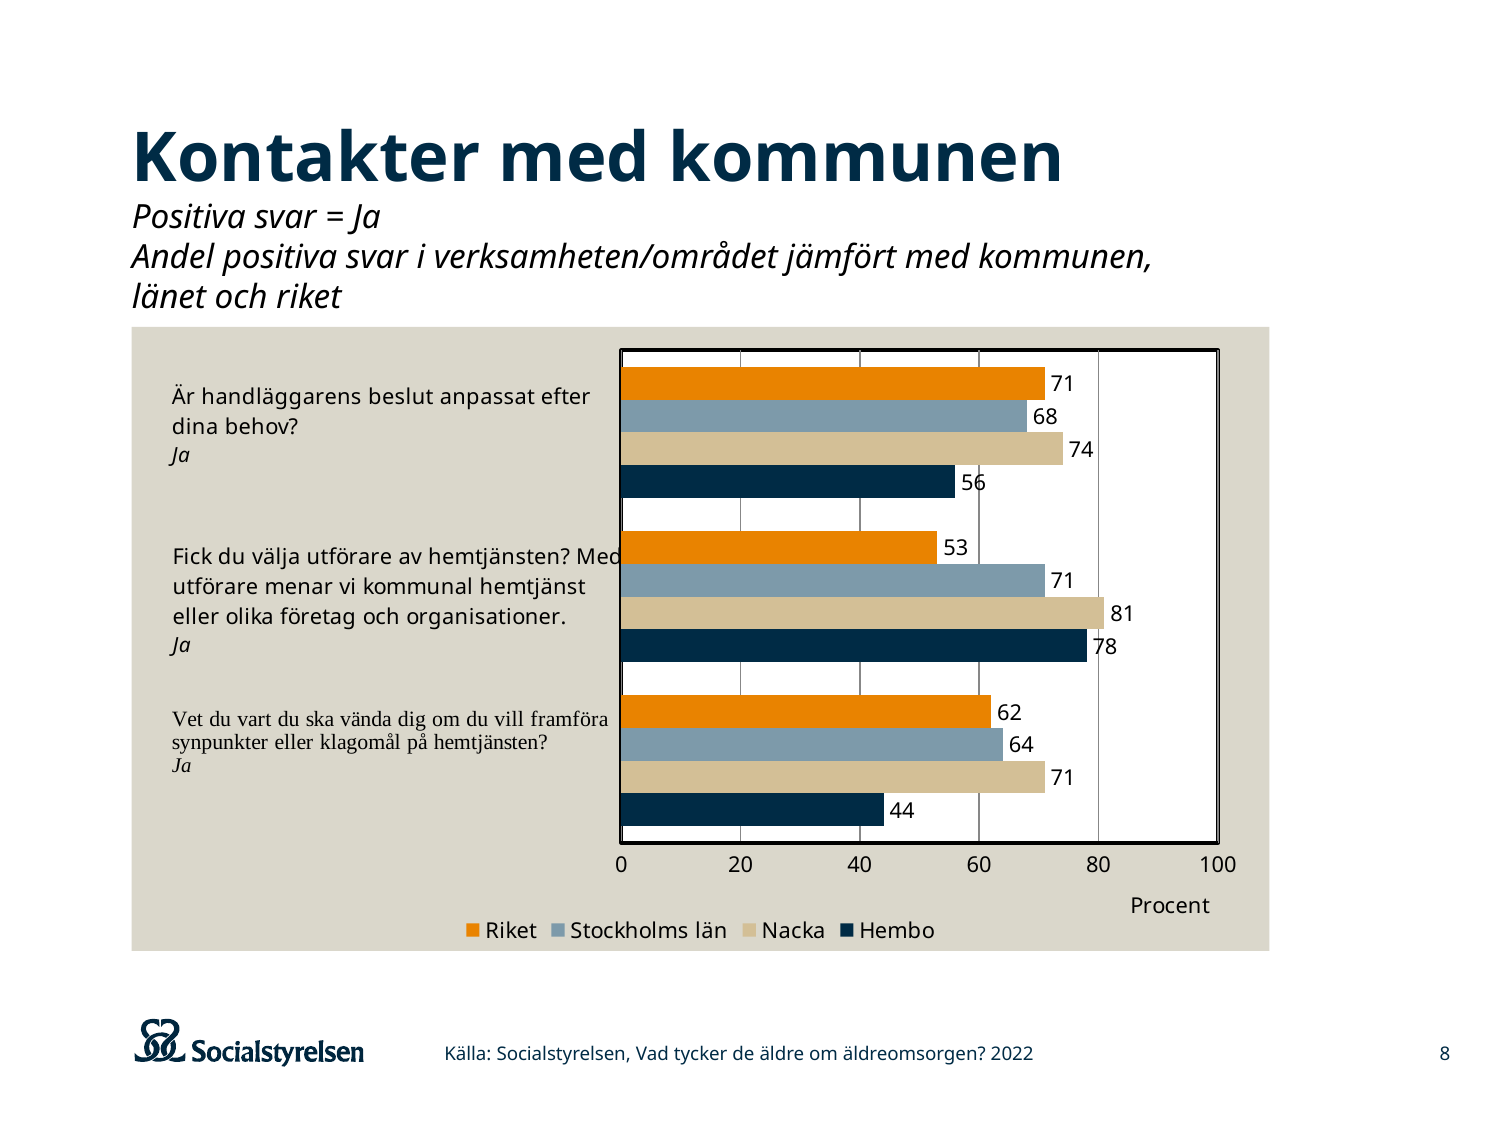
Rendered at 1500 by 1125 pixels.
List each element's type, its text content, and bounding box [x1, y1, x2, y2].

footer Källa: Socialstyrelsen, Vad tycker de äldre om äldreomsorgen? 2022 [444, 1032, 1110, 1077]
title Kontakter med kommunen Positiva svar = Ja Andel positiva svar i verksamheten/området jämfört med kommunen, länet och riket [131, 112, 1270, 326]
slide_number 8 [1379, 1032, 1451, 1077]
chart [131, 326, 1270, 952]
